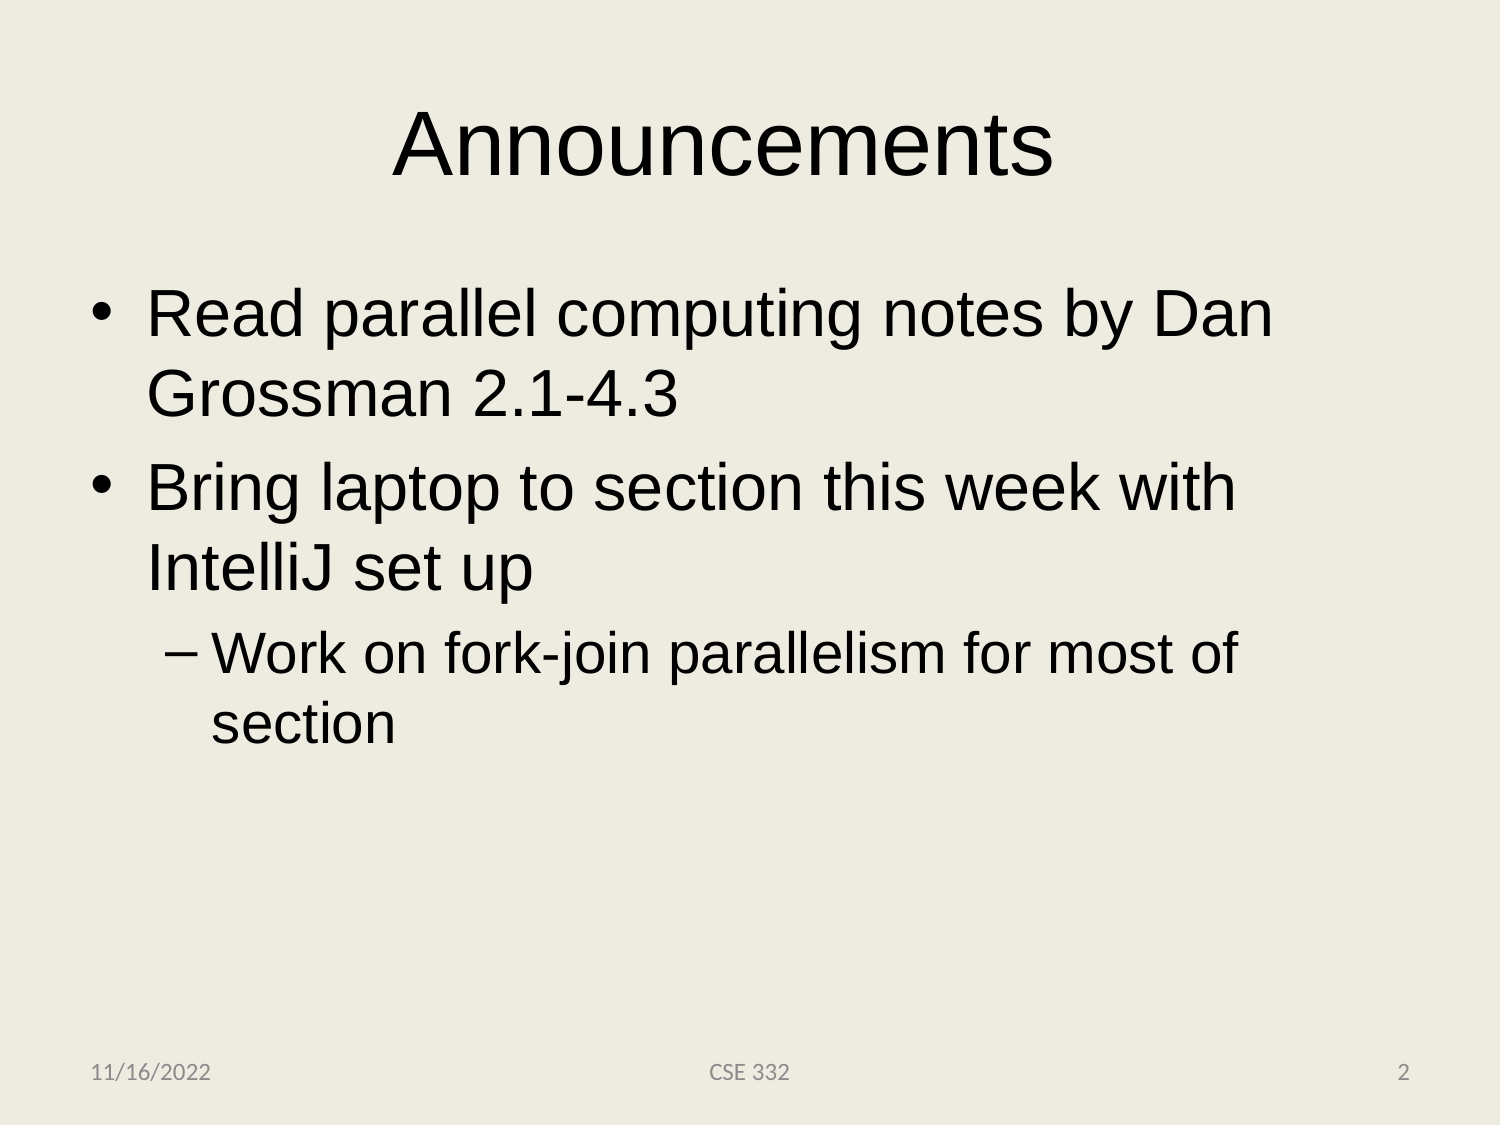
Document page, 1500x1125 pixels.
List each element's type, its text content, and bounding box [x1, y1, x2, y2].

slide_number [75, 1042, 425, 1103]
footer CSE 332 [512, 1042, 988, 1103]
list Read parallel computing notes by Dan Grossman 2.1-4.3 Bring laptop to section this week with IntelliJ set up Work on fork-join parallelism for most of section [75, 262, 1425, 1005]
title Announcements [75, 45, 1425, 233]
slide_number 2 [1074, 1042, 1425, 1103]
